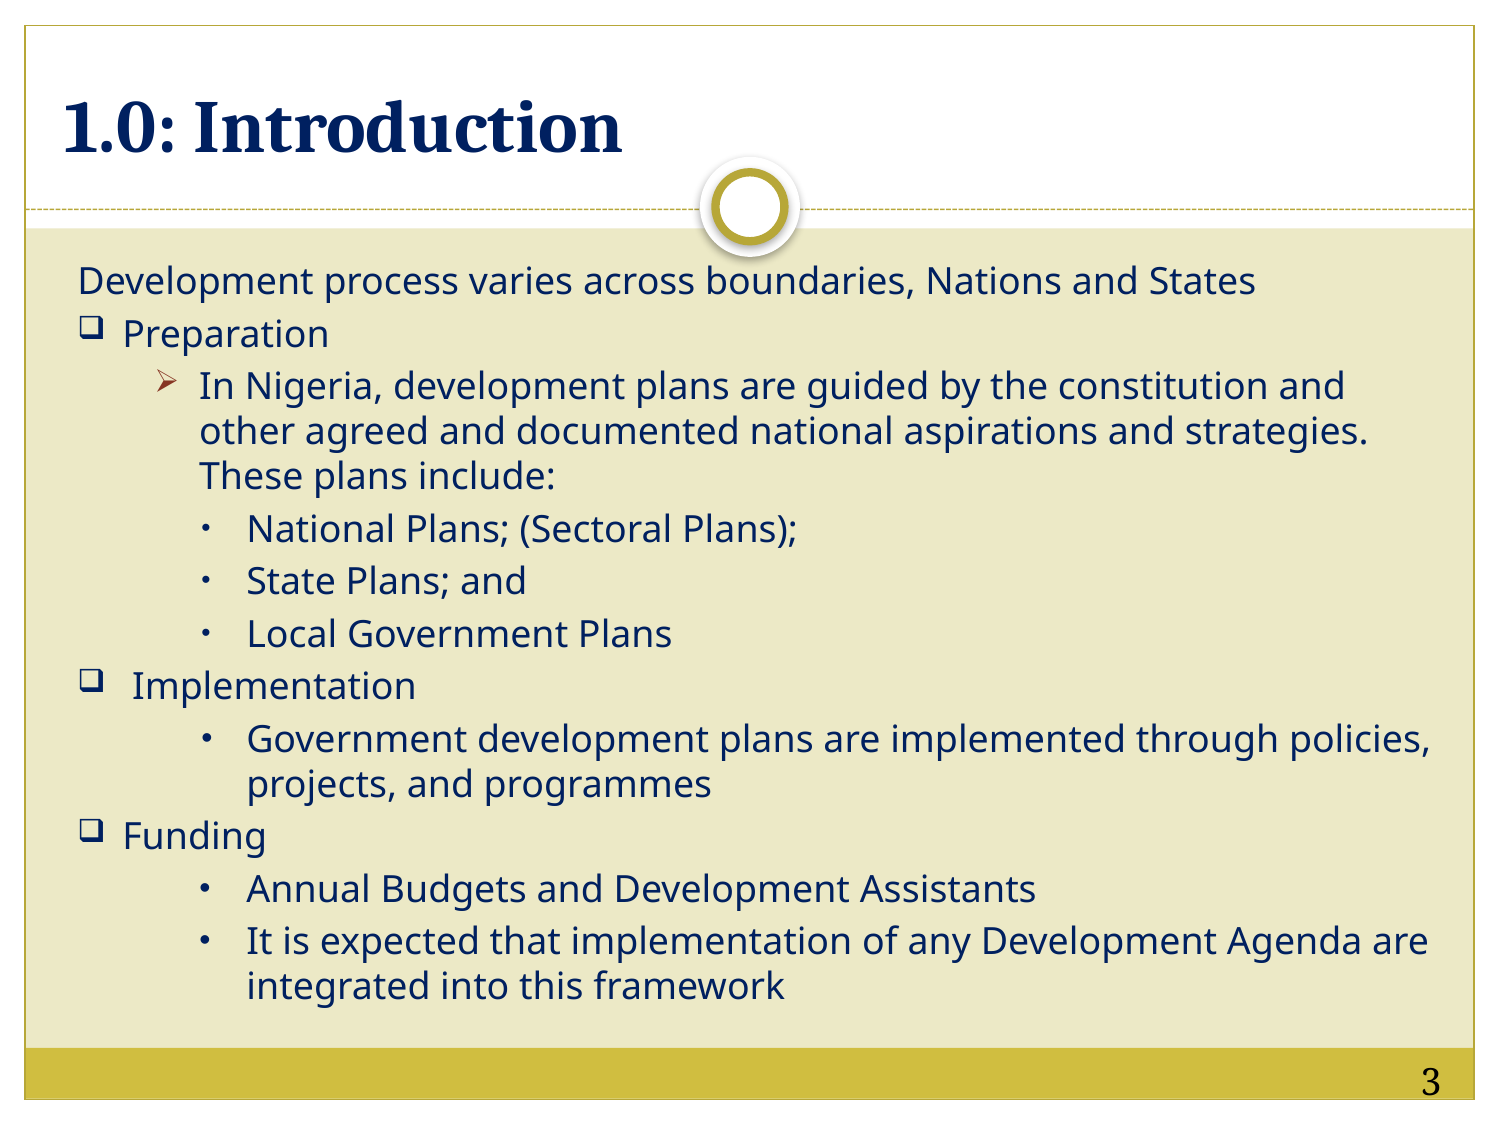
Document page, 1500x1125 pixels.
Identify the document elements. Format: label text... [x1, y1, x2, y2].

list Development process varies across boundaries, Nations and States Preparation In Nigeria, development plans are guided by the constitution and other agreed and documented national aspirations and strategies. These plans include: National Plans; (Sectoral Plans); State Plans; and Local Government Plans Implementation Government development plans are implemented through policies, projects, and programmes Funding Annual Budgets and Development Assistants It is expected that implementation of any Development Agenda are integrated into this framework [62, 249, 1463, 1050]
slide_number 3 [1405, 1050, 1475, 1100]
title 1.0: Introduction [50, 54, 1376, 175]
